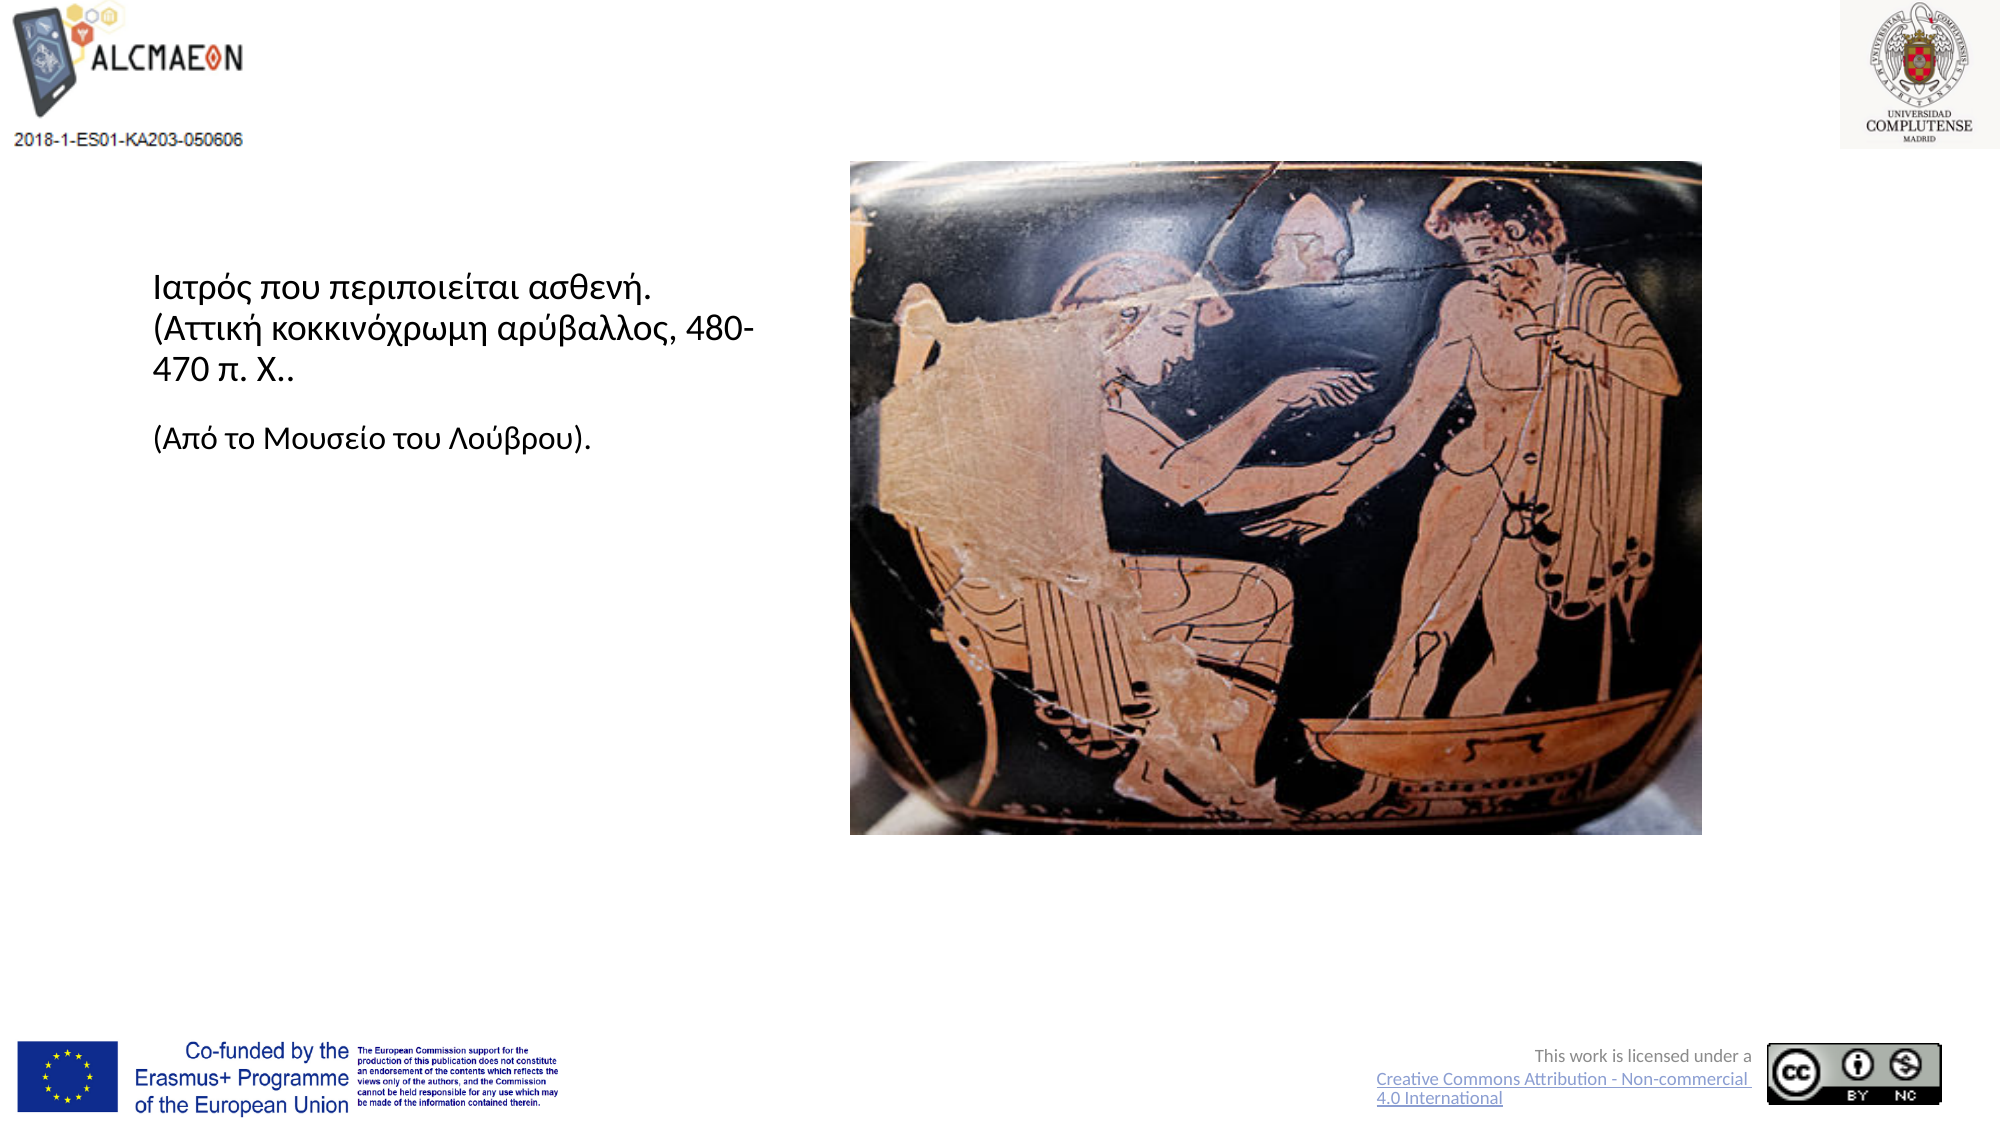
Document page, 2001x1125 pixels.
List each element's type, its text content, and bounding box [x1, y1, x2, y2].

picture [1840, 0, 2000, 149]
title Ιατρός που περιποιείται ασθενή. (Αττική κοκκινόχρωμη αρύβαλλος, 480-470 π. Χ.. [137, 290, 783, 342]
picture [13, 1023, 565, 1118]
picture [850, 161, 1702, 835]
picture [1767, 1043, 1942, 1105]
picture [0, 0, 256, 161]
list (Από το Μουσείο του Λούβρου). [137, 342, 783, 963]
